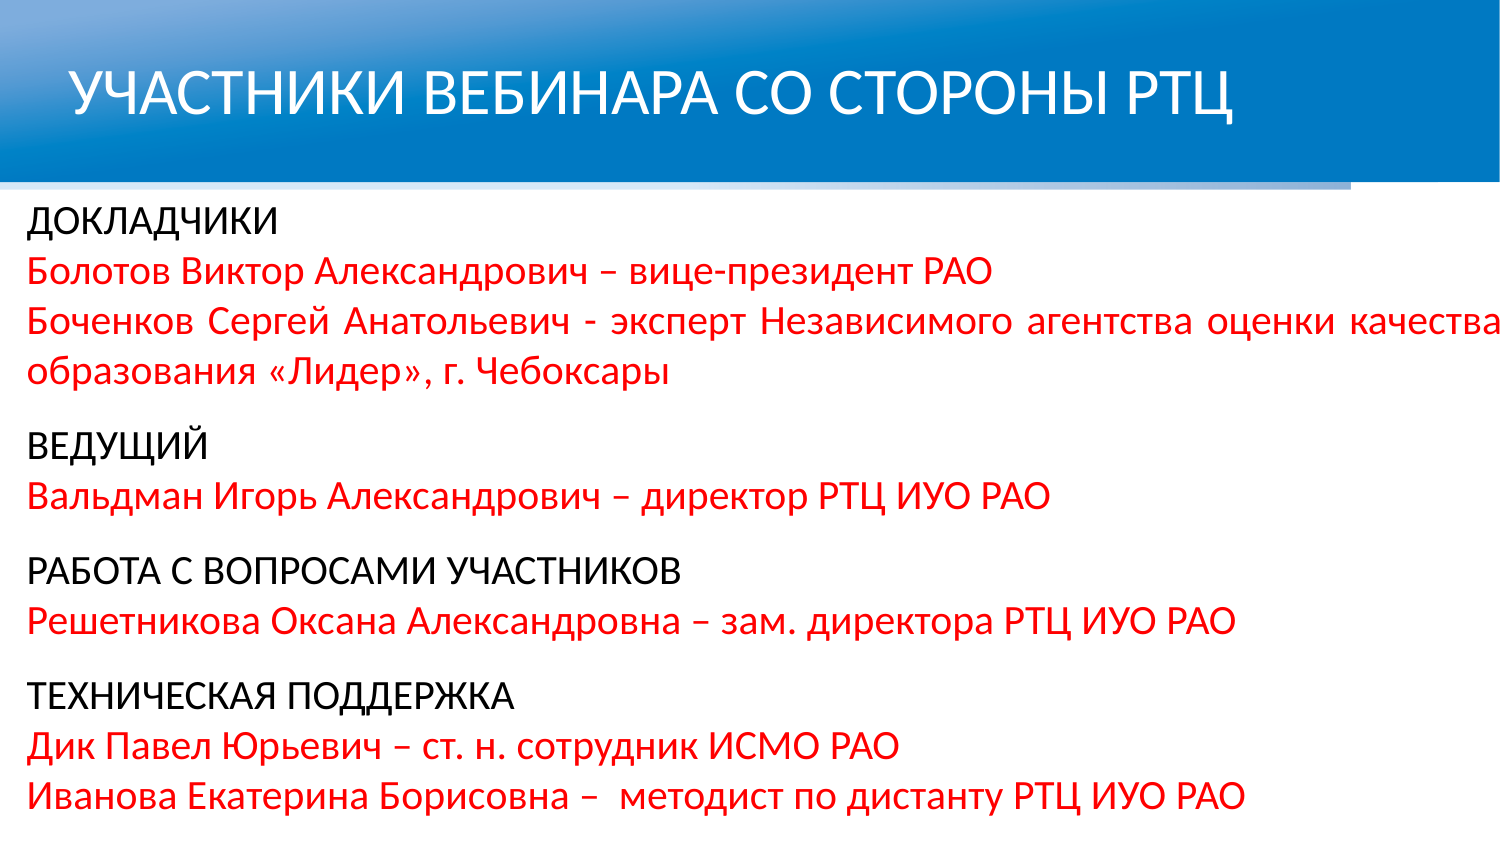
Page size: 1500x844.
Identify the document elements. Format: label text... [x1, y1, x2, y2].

picture [0, 0, 1500, 191]
text_box ДОКЛАДЧИКИ Болотов Виктор Александрович – вице-президент РАО Боченков Сергей Анатольевич - эксперт Независимого агентства оценки качества образования «Лидер», г. Чебоксары ВЕДУЩИЙ Вальдман Игорь Александрович – директор РТЦ ИУО РАО РАБОТА С ВОПРОСАМИ УЧАСТНИКОВ Решетникова Оксана Александровна – зам. директора РТЦ ИУО РАО ТЕХНИЧЕСКАЯ ПОДДЕРЖКА Дик Павел Юрьевич – ст. н. сотрудник ИСМО РАО Иванова Екатерина Борисовна – методист по дистанту РТЦ ИУО РАО [11, 197, 1500, 820]
